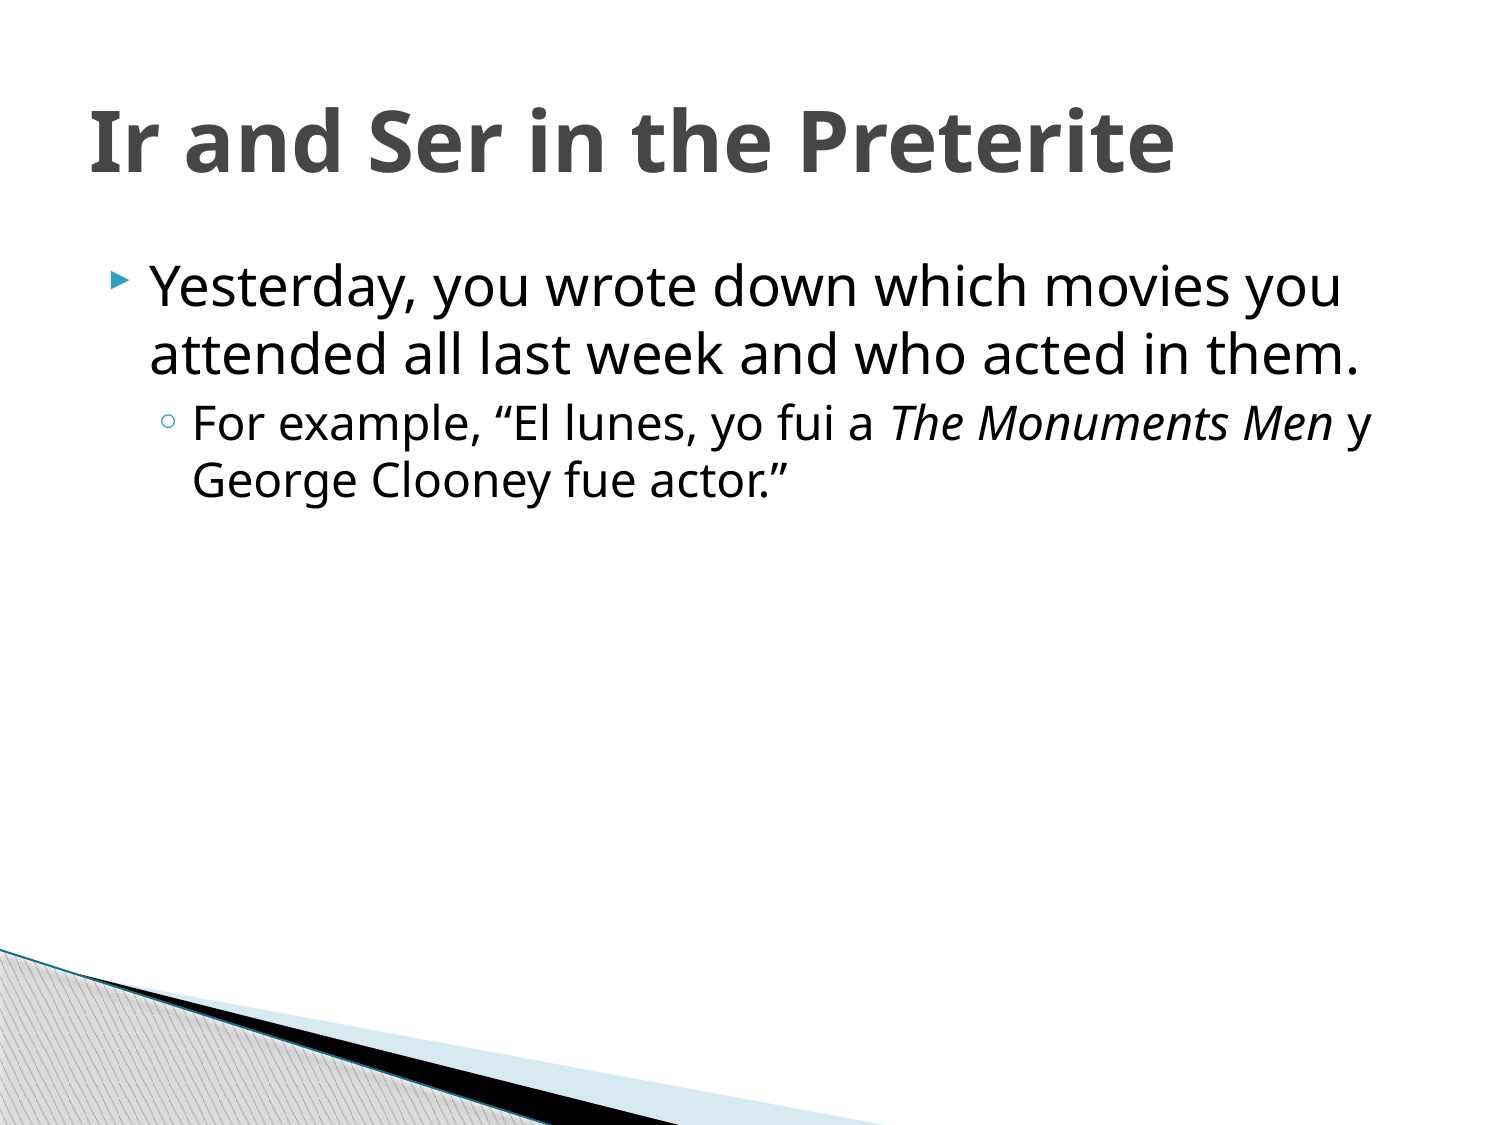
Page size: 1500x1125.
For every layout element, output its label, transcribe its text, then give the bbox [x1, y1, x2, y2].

list Yesterday, you wrote down which movies you attended all last week and who acted in them. For example, “El lunes, yo fui a The Monuments Men y George Clooney fue actor.” [75, 243, 1425, 986]
title Ir and Ser in the Preterite [75, 45, 1425, 233]
